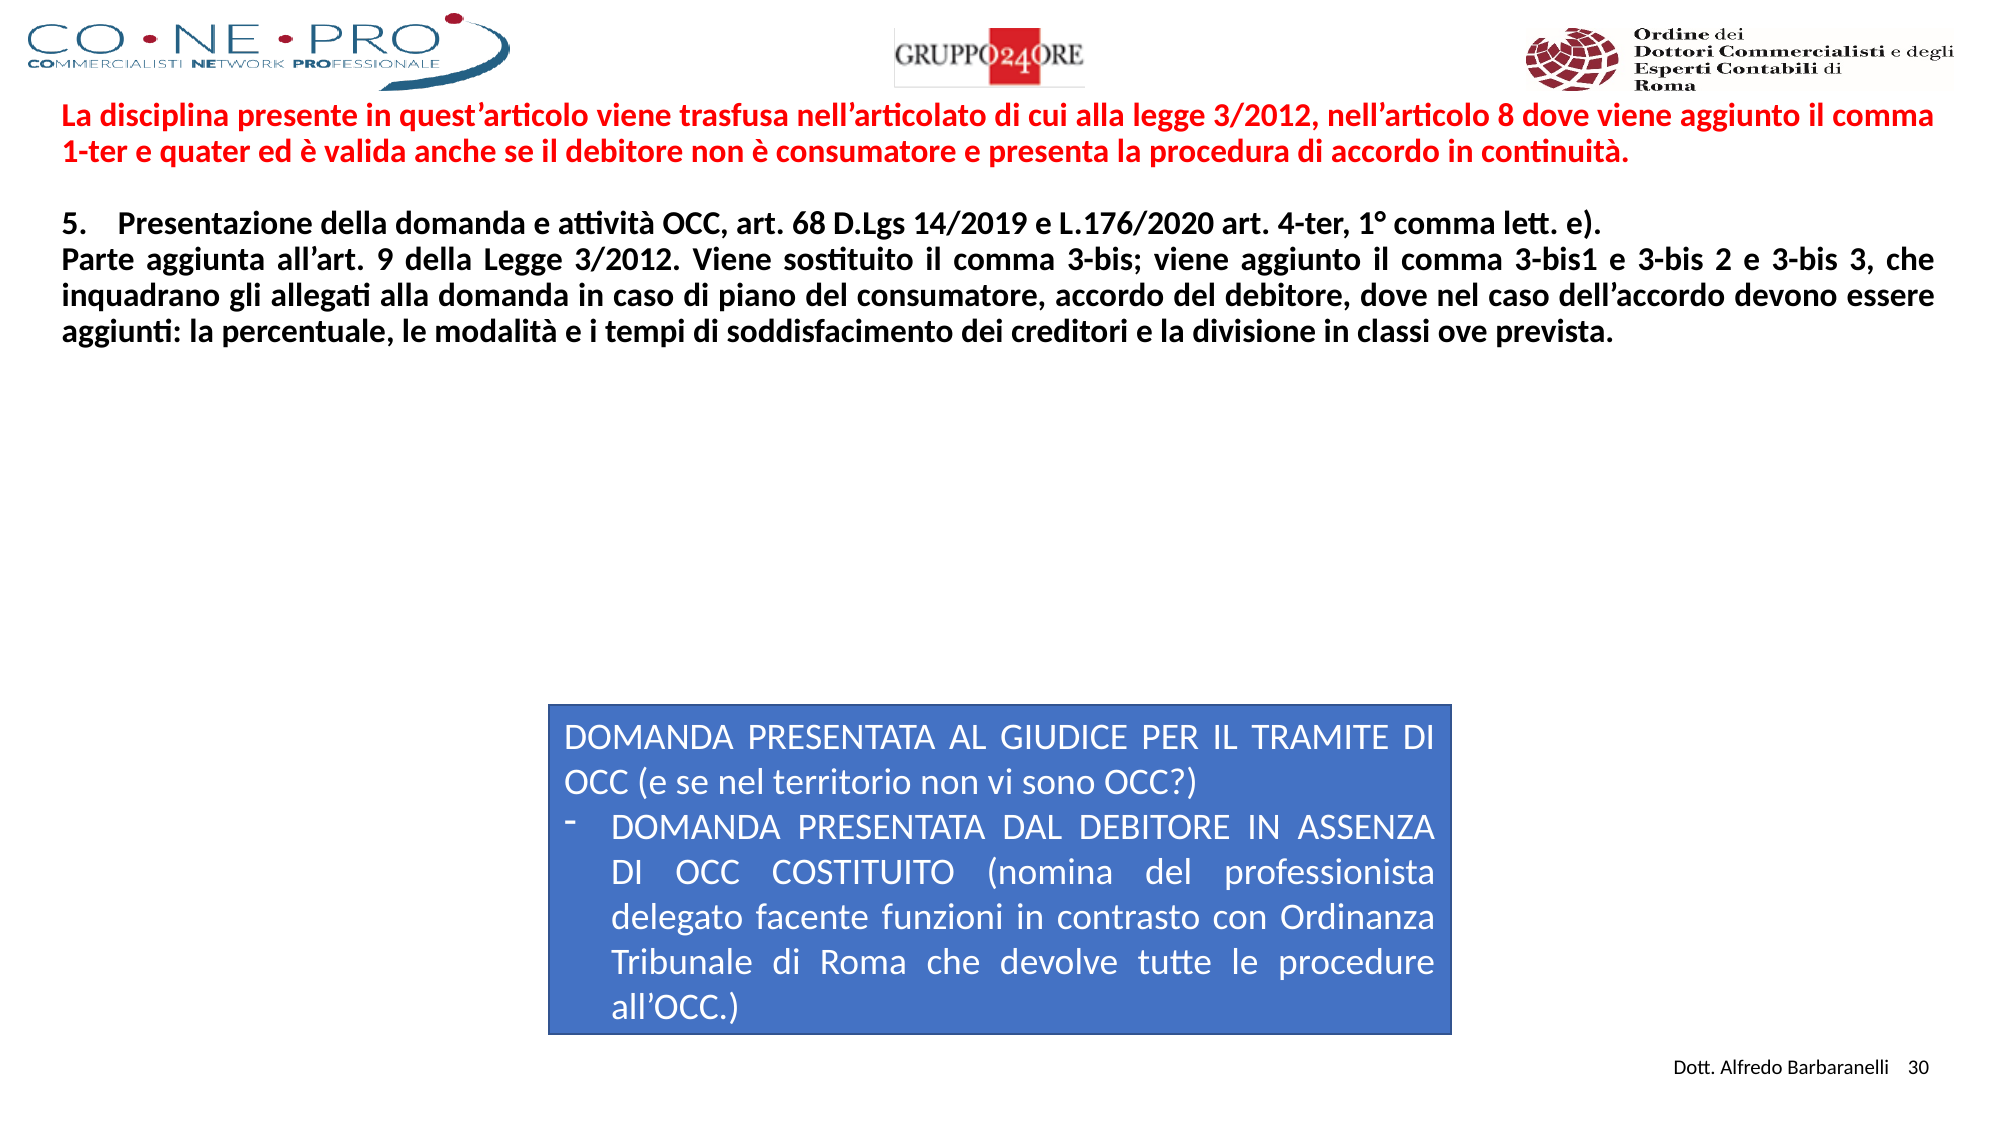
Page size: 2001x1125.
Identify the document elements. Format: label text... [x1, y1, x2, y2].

picture [1526, 28, 1954, 91]
text_box DOMANDA PRESENTATA AL GIUDICE PER IL TRAMITE DI OCC (e se nel territorio non vi sono OCC?) DOMANDA PRESENTATA DAL DEBITORE IN ASSENZA DI OCC COSTITUITO (nomina del professionista delegato facente funzioni in contrasto con Ordinanza Tribunale di Roma che devolve tutte le procedure all’OCC.) [548, 704, 1452, 1035]
text_box Dott. Alfredo Barbaranelli 30 [1658, 1034, 1954, 1073]
text_box La disciplina presente in quest’articolo viene trasfusa nell’articolato di cui alla legge 3/2012, nell’articolo 8 dove viene aggiunto il comma 1-ter e quater ed è valida anche se il debitore non è consumatore e presenta la procedura di accordo in continuità. Presentazione della domanda e attività OCC, art. 68 D.Lgs 14/2019 e L.176/2020 art. 4-ter, 1° comma lett. e). Parte aggiunta all’art. 9 della Legge 3/2012. Viene sostituito il comma 3-bis; viene aggiunto il comma 3-bis1 e 3-bis 2 e 3-bis 3, che inquadrano gli allegati alla domanda in caso di piano del consumatore, accordo del debitore, dove nel caso dell’accordo devono essere aggiunti: la percentuale, le modalità e i tempi di soddisfacimento dei creditori e la divisione in classi ove prevista. [46, 90, 1954, 434]
picture [28, 13, 510, 91]
picture [893, 28, 1085, 91]
